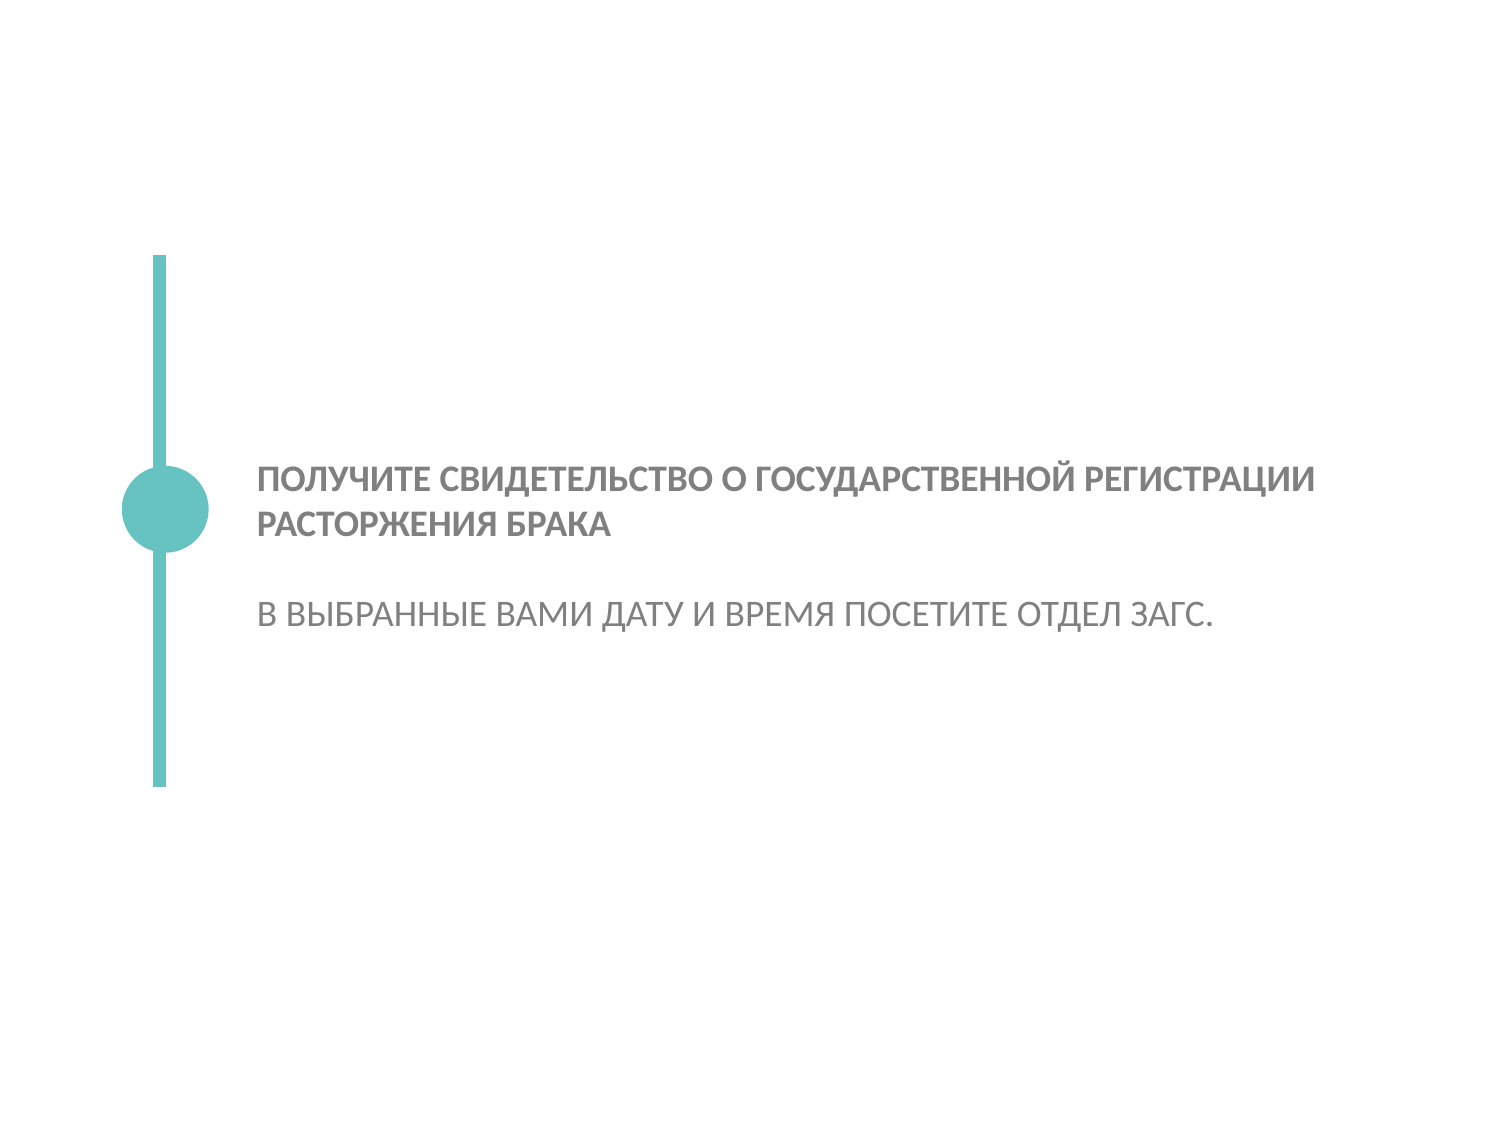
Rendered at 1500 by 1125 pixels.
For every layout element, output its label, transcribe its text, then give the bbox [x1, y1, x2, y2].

text_box [121, 467, 155, 552]
text_box [163, 465, 209, 553]
text_box ПОЛУЧИТЕ СВИДЕТЕЛЬСТВО О ГОСУДАРСТВЕННОЙ РЕГИСТРАЦИИ РАСТОРЖЕНИЯ БРАКА В ВЫБРАННЫЕ ВАМИ ДАТУ И ВРЕМЯ ПОСЕТИТЕ ОТДЕЛ ЗАГС. [242, 446, 1459, 642]
